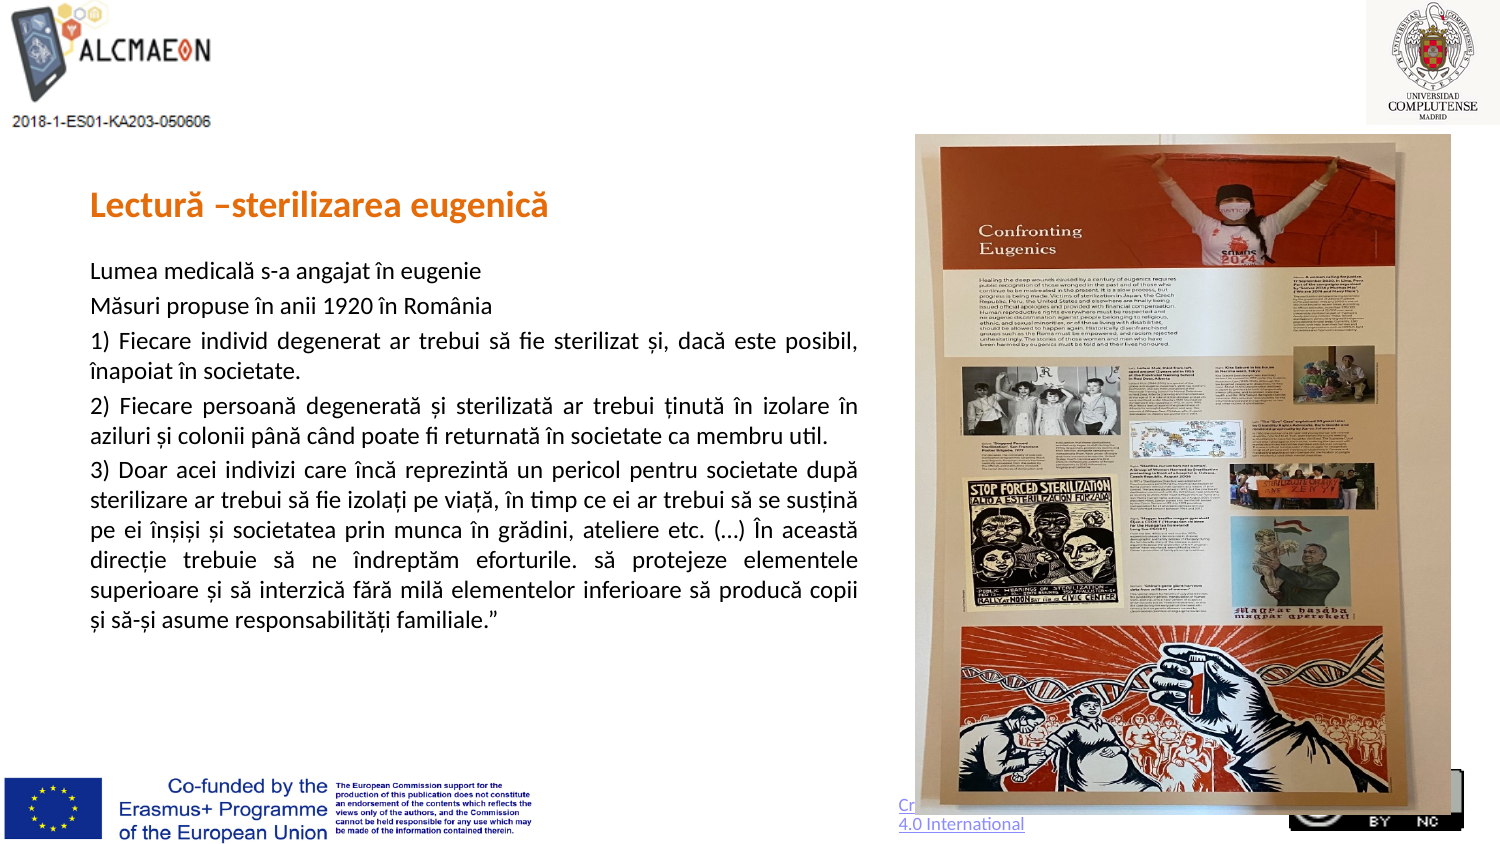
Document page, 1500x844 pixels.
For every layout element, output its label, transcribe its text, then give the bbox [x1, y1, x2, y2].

picture [914, 134, 1464, 831]
title Lectură –sterilizarea eugenică [75, 158, 613, 246]
picture [0, 772, 538, 844]
picture [0, 0, 222, 140]
list Lumea medicală s-a angajat în eugenie Măsuri propuse în anii 1920 în România 1) Fiecare individ degenerat ar trebui să fie sterilizat și, dacă este posibil, înapoiat în societate. 2) Fiecare persoană degenerată și sterilizată ar trebui ținută în izolare în aziluri și colonii până când poate fi returnată în societate ca membru util. 3) Doar acei indivizi care încă reprezintă un pericol pentru societate după sterilizare ar trebui să fie izolați pe viață, în timp ce ei ar trebui să se susțină pe ei înșiși și societatea prin munca în grădini, ateliere etc. (…) În această direcție trebuie să ne îndreptăm eforturile. să protejeze elementele superioare și să interzică fără milă elementelor inferioare să producă copii și să-și asume responsabilități familiale.” [75, 246, 875, 707]
picture [1366, 0, 1500, 125]
